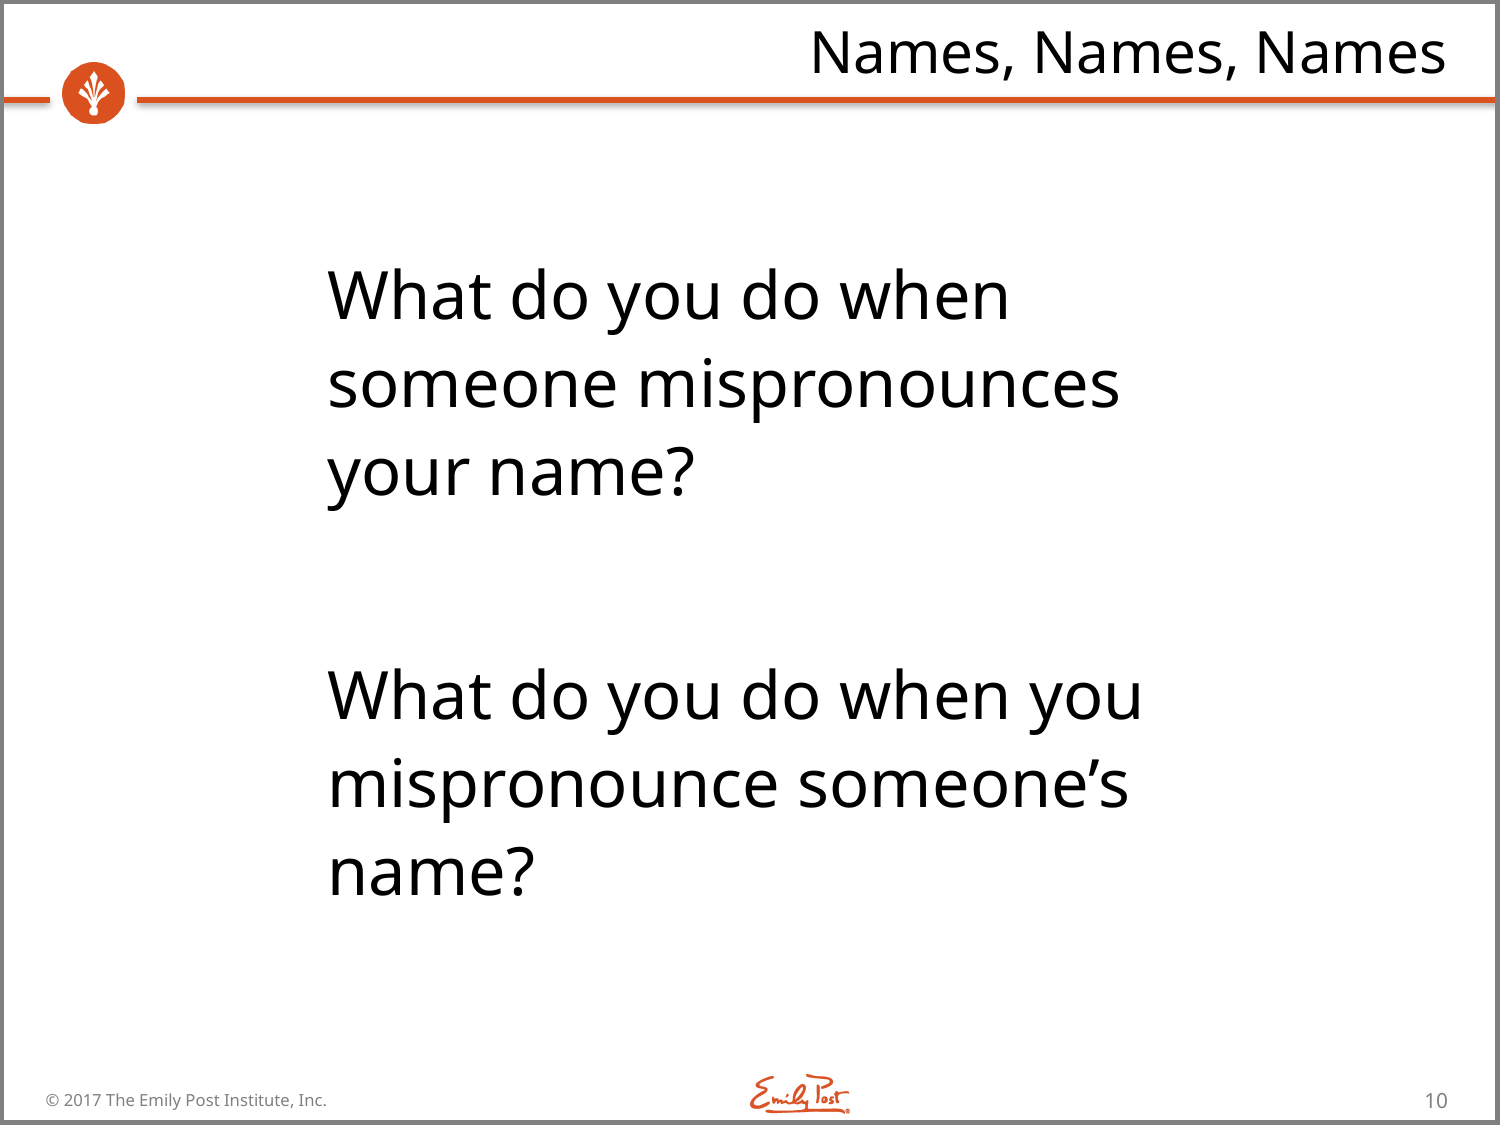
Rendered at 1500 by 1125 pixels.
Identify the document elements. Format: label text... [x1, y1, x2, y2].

list What do you do when someone mispronounces your name? [312, 237, 1226, 551]
text_box What do you do when you mispronounce someone’s name? [312, 637, 1225, 950]
picture [750, 1074, 850, 1114]
title Names, Names, Names [324, 0, 1463, 101]
picture [62, 62, 125, 124]
